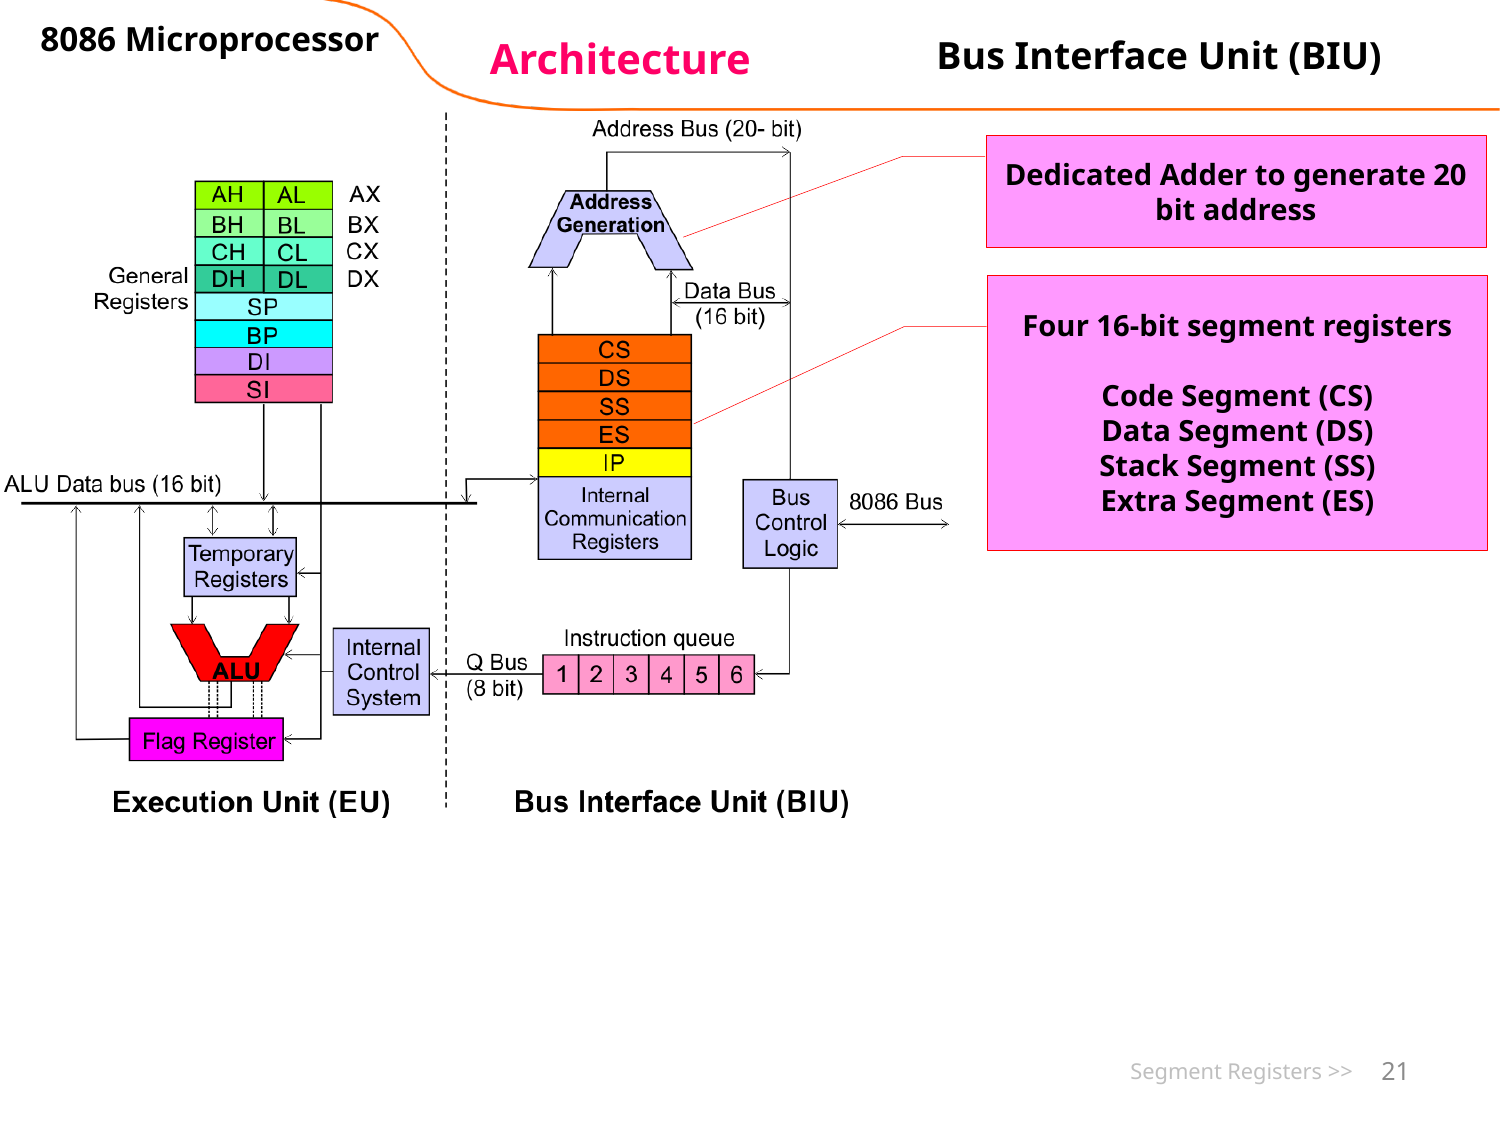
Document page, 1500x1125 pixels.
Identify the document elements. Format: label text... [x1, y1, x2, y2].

text_box Bus Interface Unit (BIU) [859, 24, 1460, 85]
text_box Segment Registers >> [1115, 1049, 1369, 1091]
text_box Four 16-bit segment registers Code Segment (CS) Data Segment (DS) Stack Segment (SS) Extra Segment (ES) [955, 273, 1490, 552]
slide_number 21 [1074, 1042, 1425, 1103]
text_box Dedicated Adder to generate 20 bit address [955, 133, 1488, 250]
title Architecture [474, 18, 1463, 99]
text_box 8086 Microprocessor [10, 10, 411, 66]
picture [3, 112, 951, 818]
picture [308, 0, 1500, 111]
